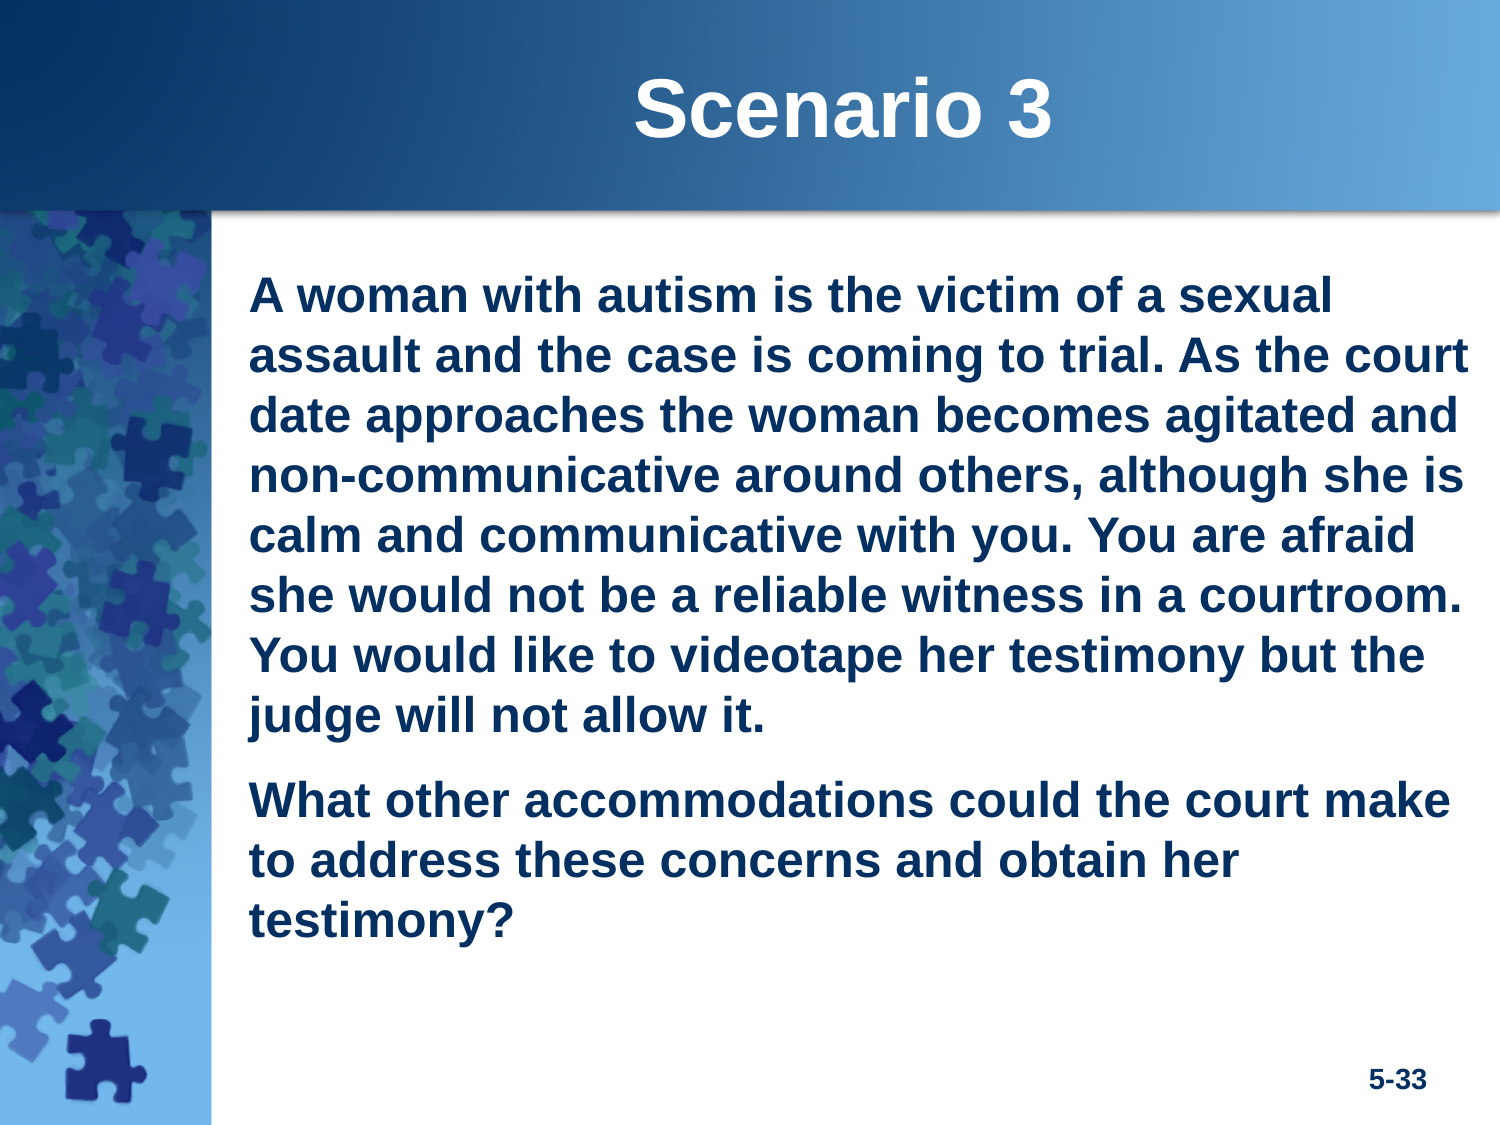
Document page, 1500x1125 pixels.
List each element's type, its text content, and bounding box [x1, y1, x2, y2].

picture [0, 0, 1500, 1125]
list A woman with autism is the victim of a sexual assault and the case is coming to trial. As the court date approaches the woman becomes agitated and non-communicative around others, although she is calm and communicative with you. You are afraid she would not be a reliable witness in a courtroom. You would like to videotape her testimony but the judge will not allow it. What other accommodations could the court make to address these concerns and obtain her testimony? [233, 254, 1500, 1015]
title Scenario 3 [187, 0, 1500, 210]
slide_number 5-33 [1297, 1048, 1443, 1109]
